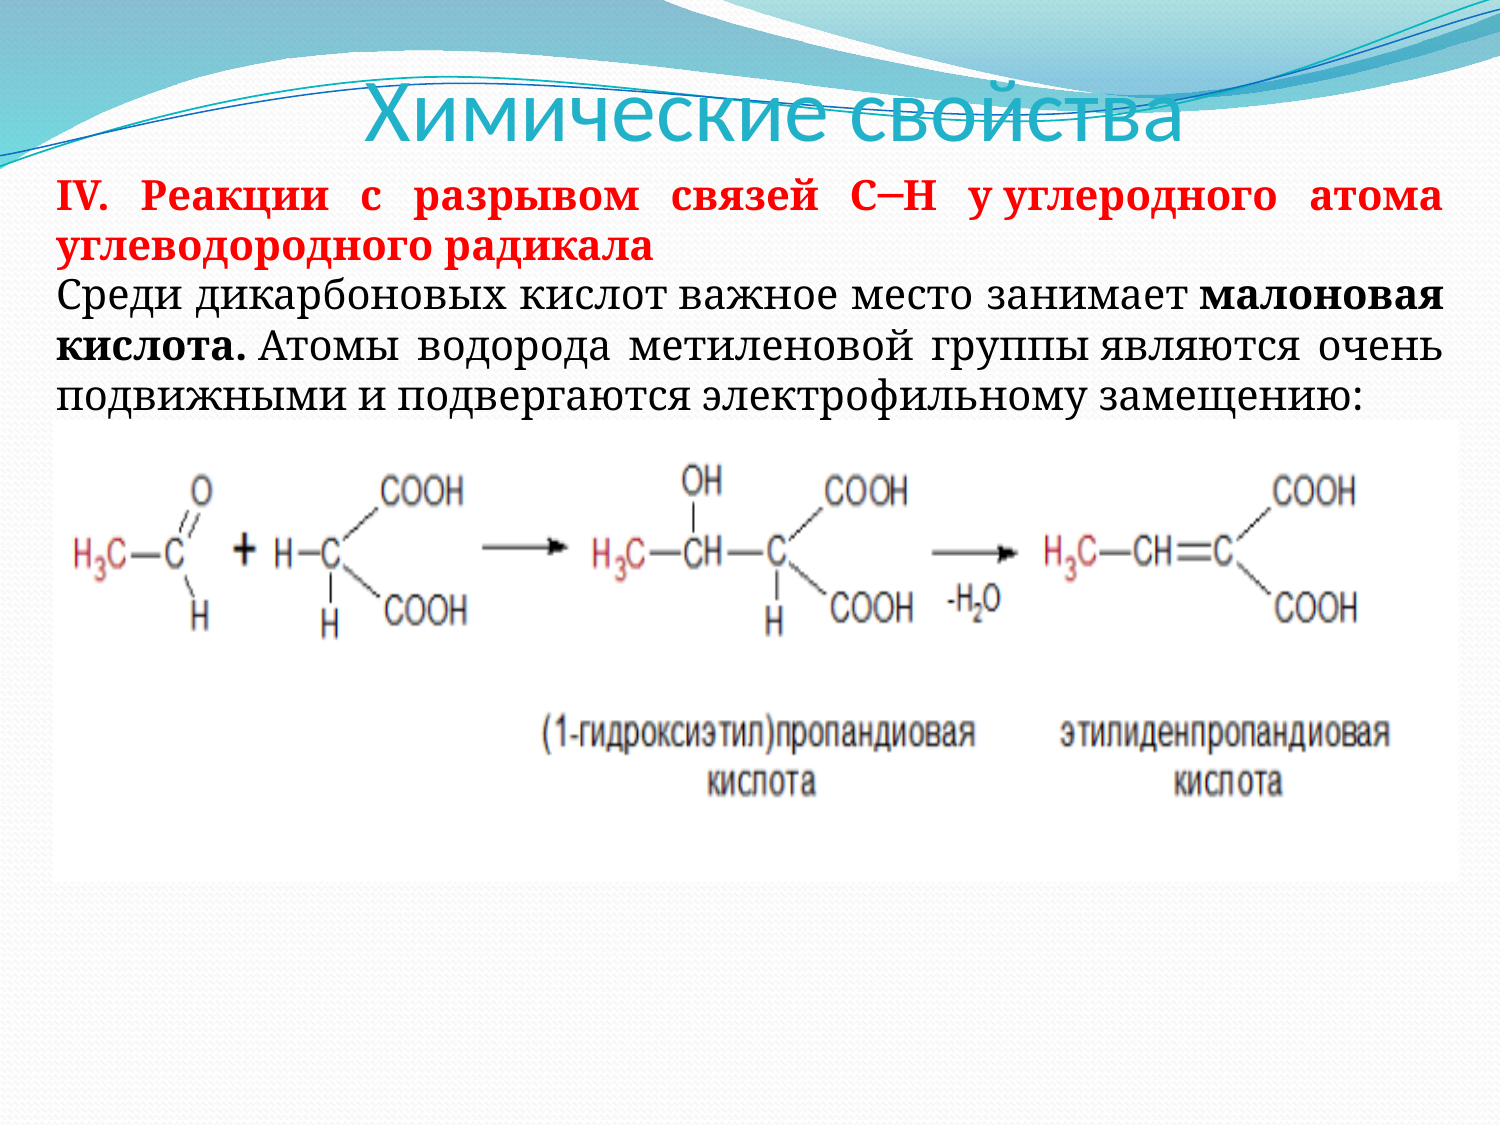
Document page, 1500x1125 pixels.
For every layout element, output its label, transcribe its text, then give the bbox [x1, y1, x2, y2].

title Химические свойства [100, 42, 1451, 159]
picture [52, 420, 1459, 882]
text_box IV. Реакции с разрывом связей C─H у углеродного атома углеводородного радикала Среди дикарбоновых кислот важное место занимает малоновая кислота. Атомы водорода метиленовой группы являются очень подвижными и подвергаются электрофильному замещению: [41, 160, 1459, 426]
